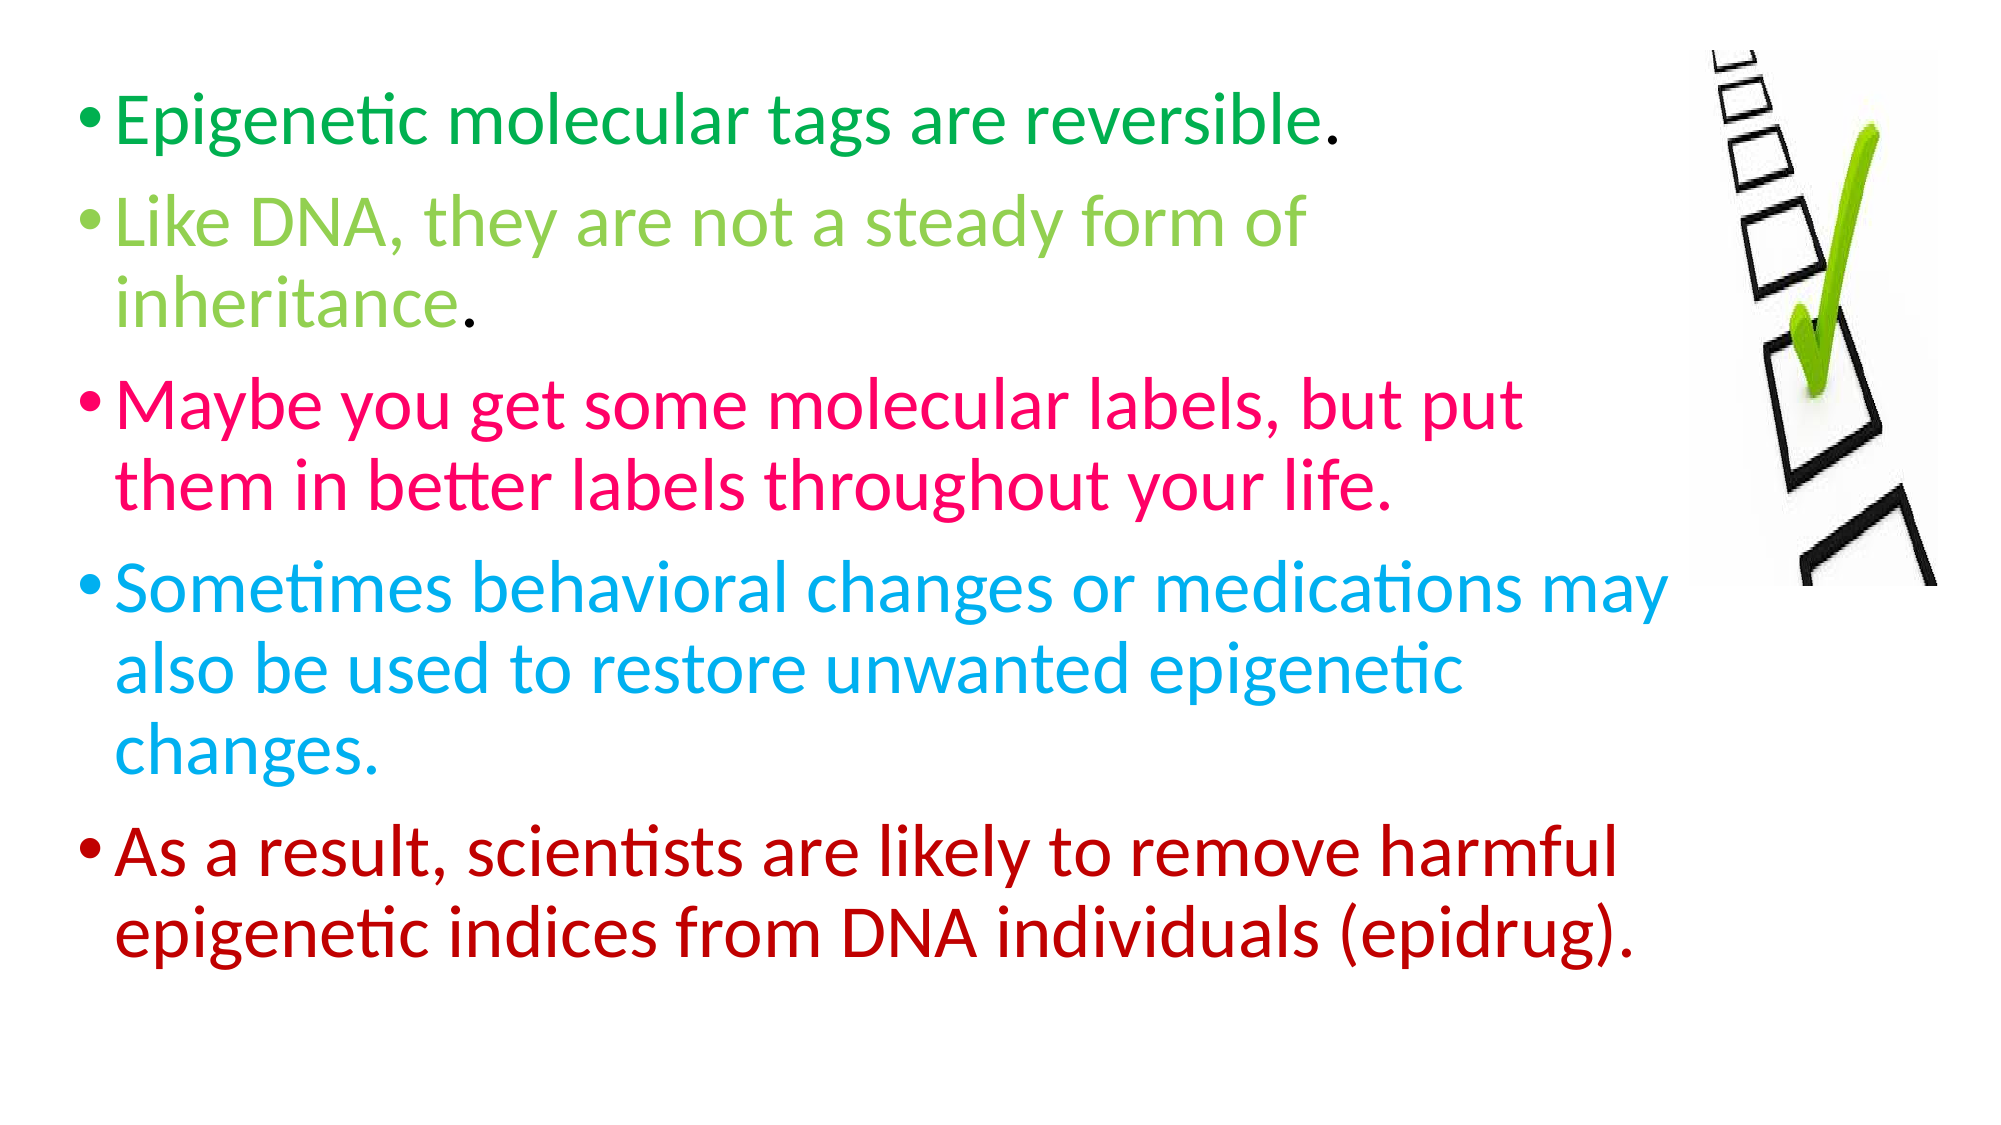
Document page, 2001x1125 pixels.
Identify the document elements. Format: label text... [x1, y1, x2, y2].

list Epigenetic molecular tags are reversible. Like DNA, they are not a steady form of inheritance. Maybe you get some molecular labels, but put them in better labels throughout your life. Sometimes behavioral changes or medications may also be used to restore unwanted epigenetic changes. As a result, scientists are likely to remove harmful epigenetic indices from DNA individuals (epidrug). [62, 72, 1690, 1094]
picture [1689, 50, 1938, 586]
